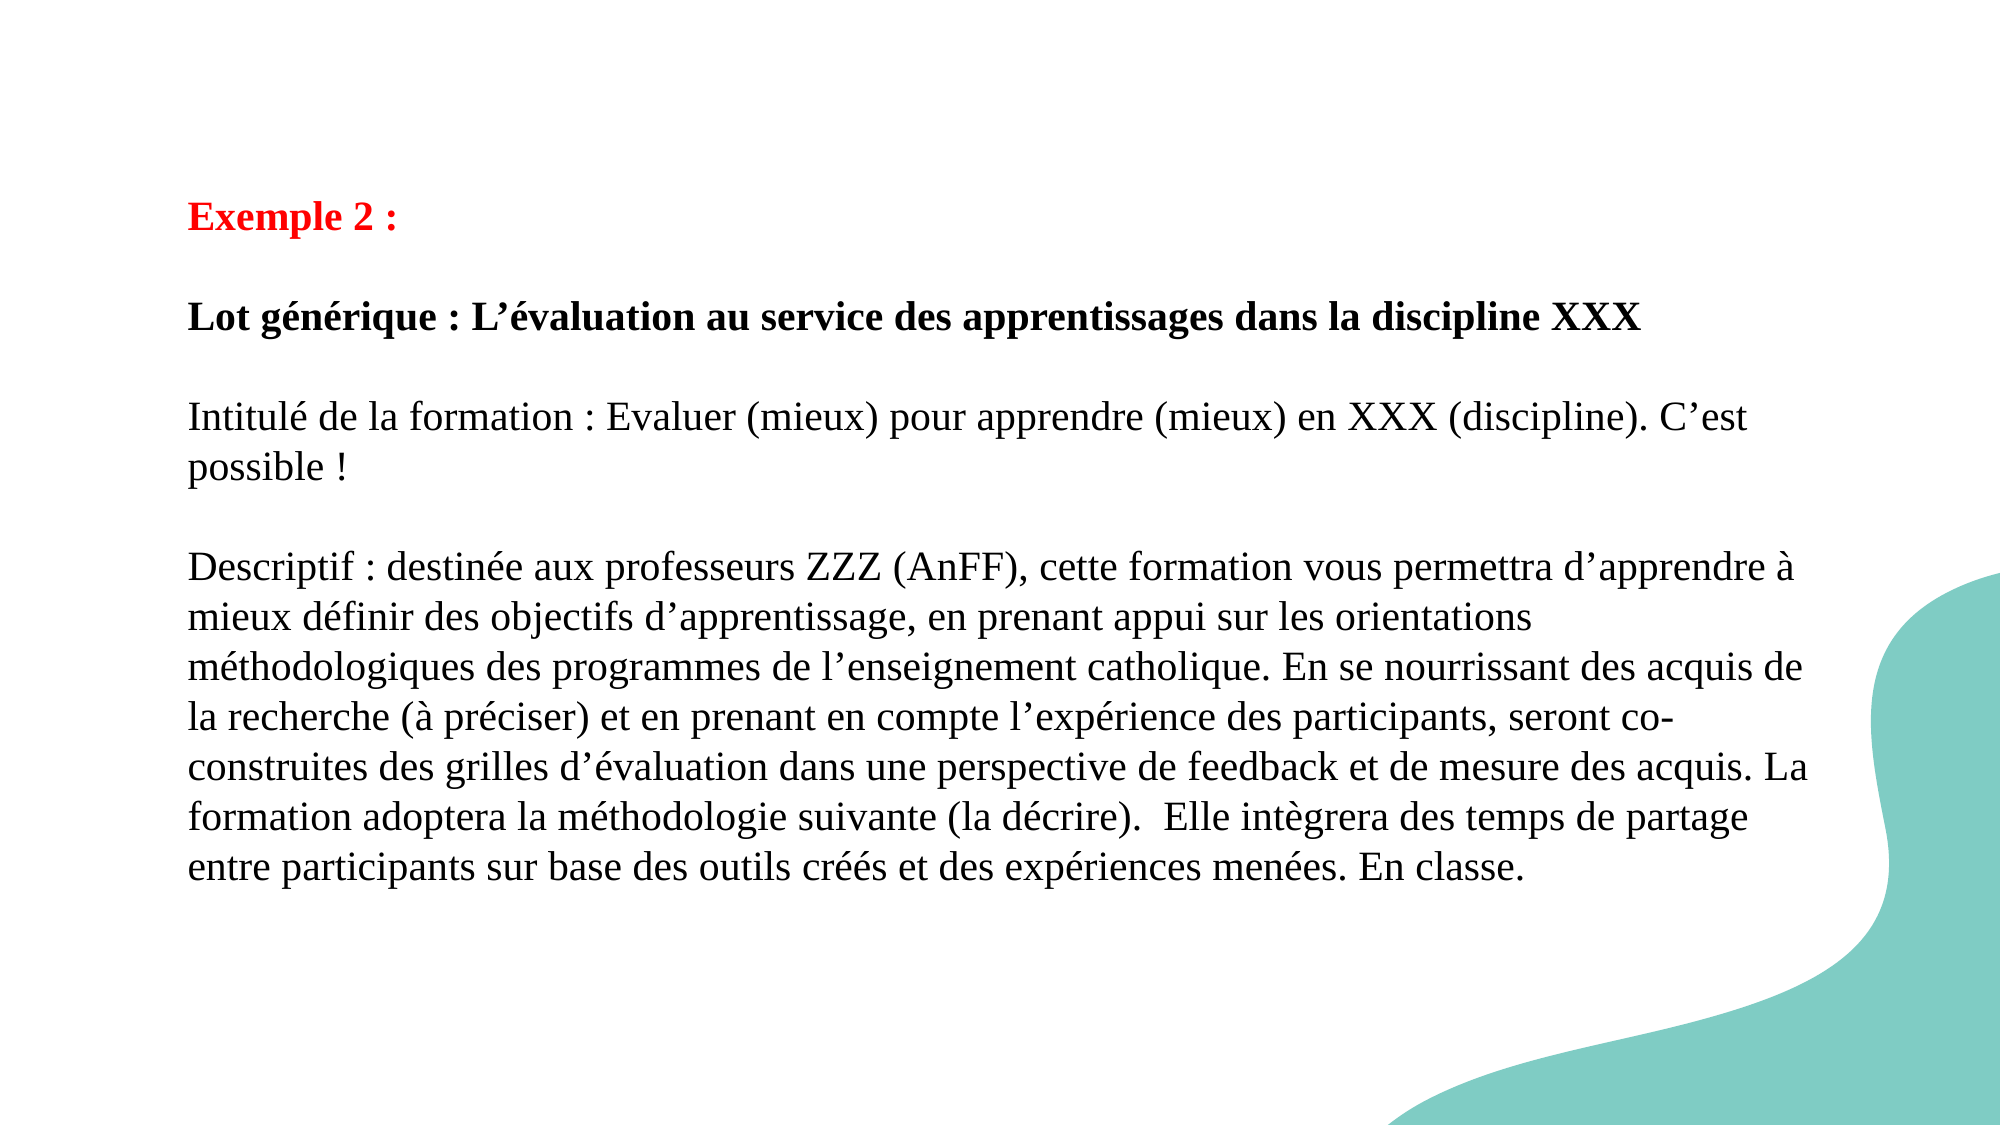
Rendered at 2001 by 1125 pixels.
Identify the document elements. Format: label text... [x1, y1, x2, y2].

text_box Exemple 2 : Lot générique : L’évaluation au service des apprentissages dans la discipline XXX Intitulé de la formation : Evaluer (mieux) pour apprendre (mieux) en XXX (discipline). C’est possible ! Descriptif : destinée aux professeurs ZZZ (AnFF), cette formation vous permettra d’apprendre à mieux définir des objectifs d’apprentissage, en prenant appui sur les orientations méthodologiques des programmes de l’enseignement catholique. En se nourrissant des acquis de la recherche (à préciser) et en prenant en compte l’expérience des participants, seront co-construites des grilles d’évaluation dans une perspective de feedback et de mesure des acquis. La formation adoptera la méthodologie suivante (la décrire). Elle intègrera des temps de partage entre participants sur base des outils créés et des expériences menées. En classe. [97, 181, 1846, 1107]
